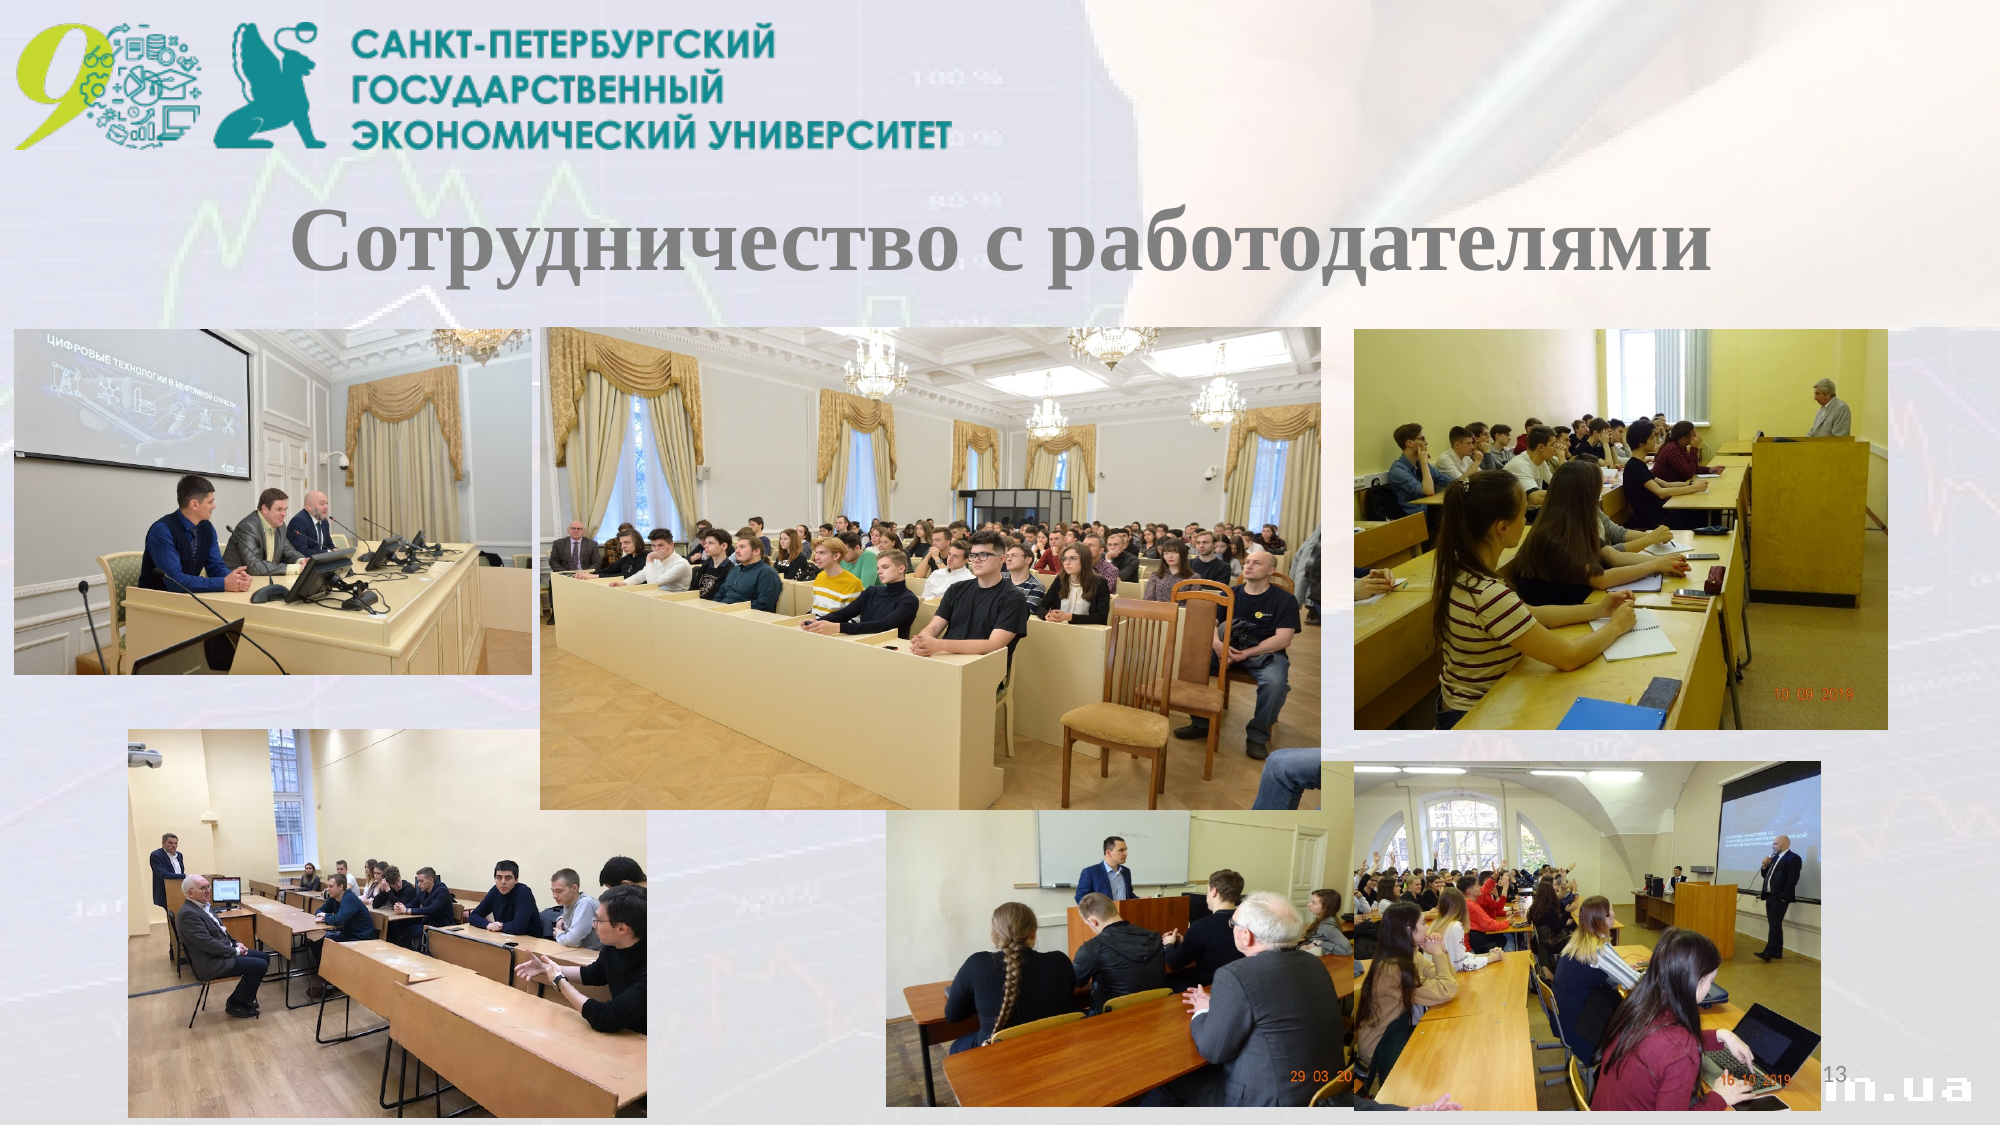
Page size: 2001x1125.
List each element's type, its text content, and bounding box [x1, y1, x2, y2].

picture [14, 329, 532, 675]
picture [1354, 329, 1888, 730]
picture [128, 327, 1821, 1118]
picture [14, 22, 952, 150]
title Сотрудничество с работодателями [138, 169, 1864, 312]
slide_number 13 [1821, 1042, 1863, 1103]
